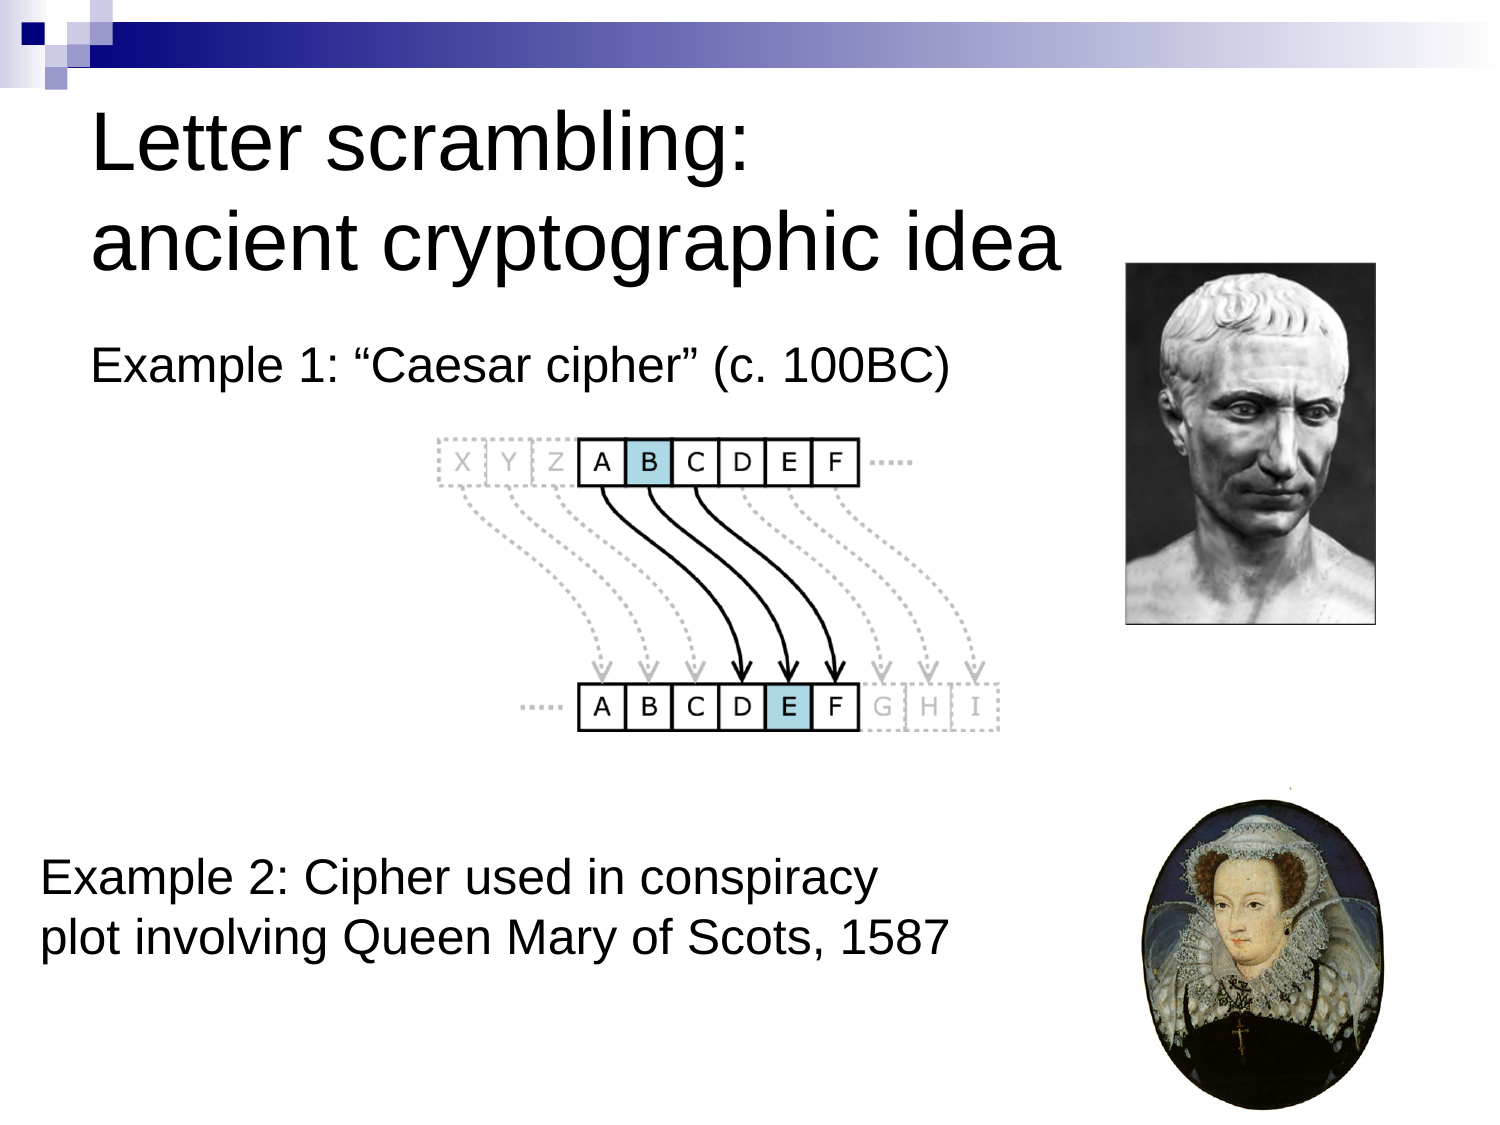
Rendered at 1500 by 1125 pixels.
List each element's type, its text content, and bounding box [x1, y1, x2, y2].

text_box Example 2: Cipher used in conspiracy plot involving Queen Mary of Scots, 1587 [25, 837, 967, 1033]
picture [1124, 262, 1377, 626]
picture [437, 437, 1001, 733]
list Example 1: “Caesar cipher” (c. 100BC) [75, 324, 1425, 1088]
picture [1124, 787, 1399, 1125]
title Letter scrambling: ancient cryptographic idea [75, 75, 1425, 300]
